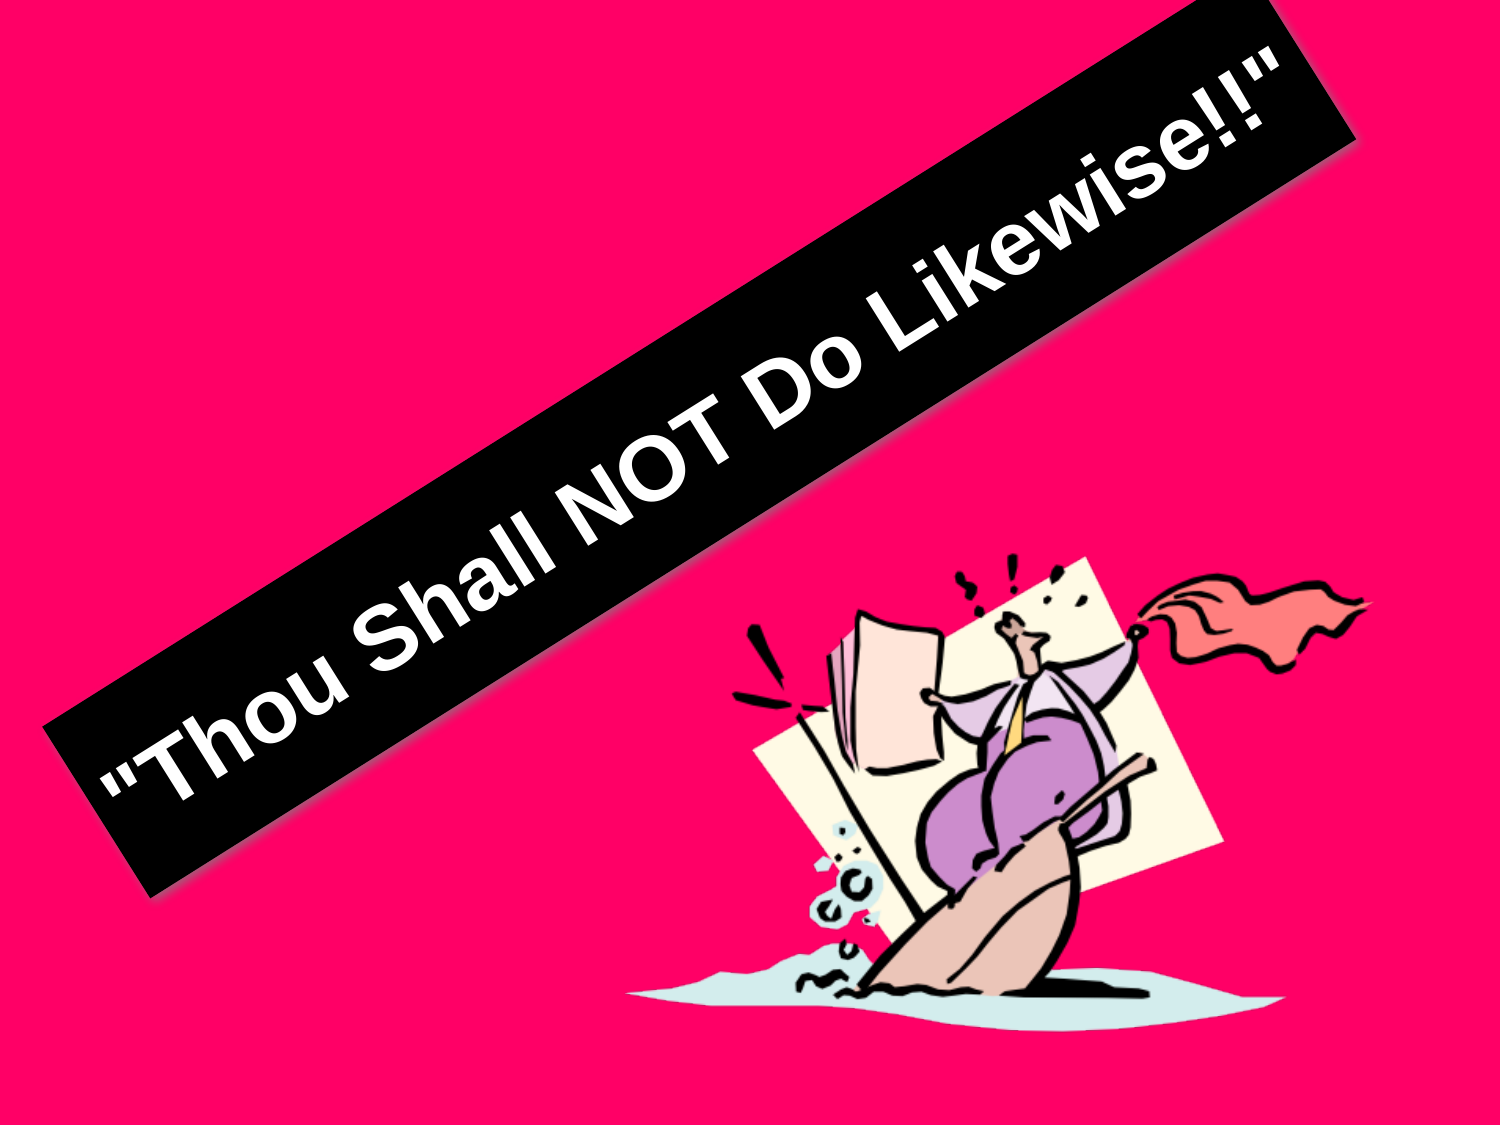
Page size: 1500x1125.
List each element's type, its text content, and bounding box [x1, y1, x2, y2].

picture [624, 549, 1378, 1036]
title "Thou Shall NOT Do Likewise!!" [42, 0, 1357, 899]
